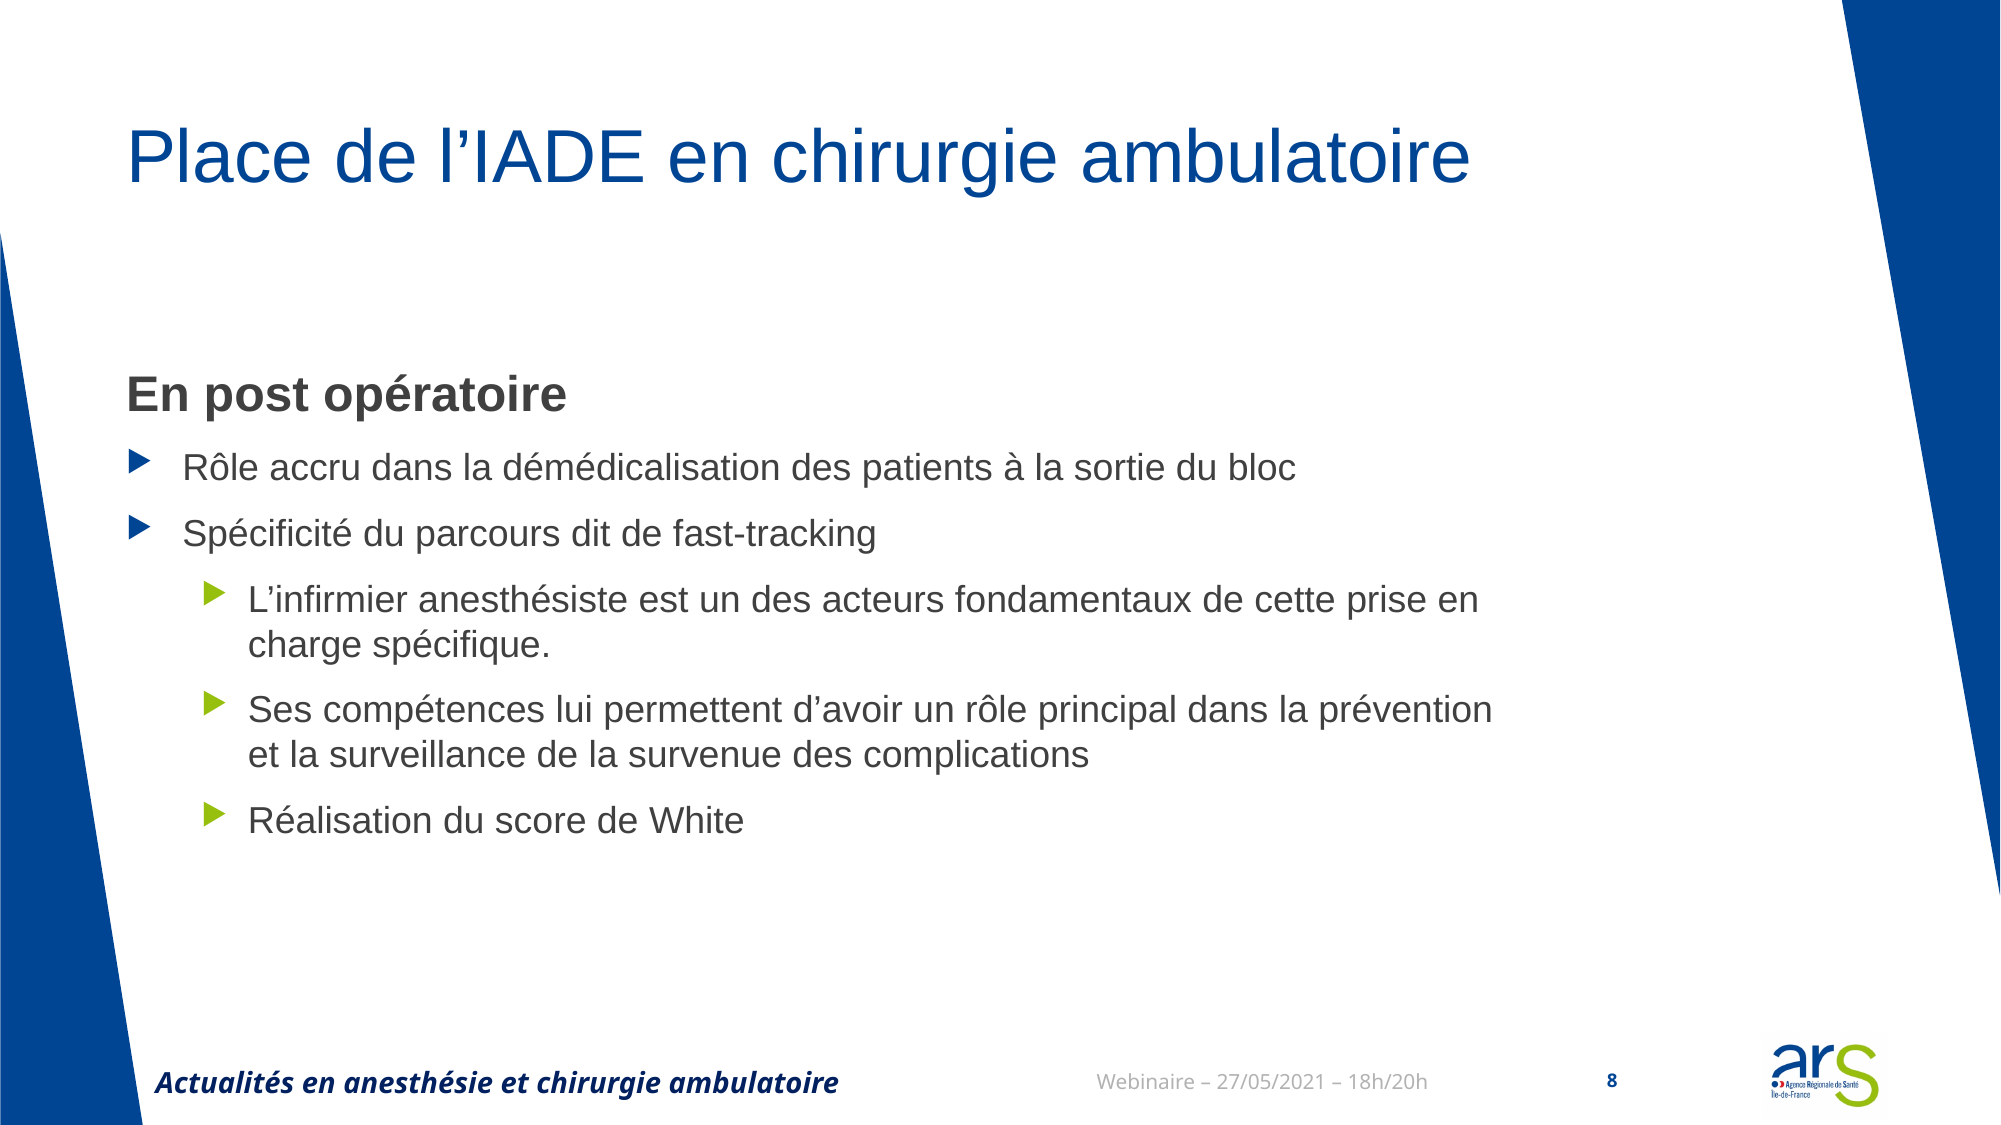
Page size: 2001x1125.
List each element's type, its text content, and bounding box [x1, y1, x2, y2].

title Place de l’IADE en chirurgie ambulatoire [111, 99, 1522, 317]
picture [1761, 1031, 1888, 1120]
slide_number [1008, 1051, 1443, 1112]
list En post opératoire Rôle accru dans la démédicalisation des patients à la sortie du bloc Spécificité du parcours dit de fast-tracking L’infirmier anesthésiste est un des acteurs fondamentaux de cette prise en charge spécifique. Ses compétences lui permettent d’avoir un rôle principal dans la prévention et la surveillance de la survenue des complications Réalisation du score de White [111, 354, 1522, 992]
slide_number 8 [1520, 1051, 1633, 1112]
footer Actualités en anesthésie et chirurgie ambulatoire [140, 1051, 944, 1112]
